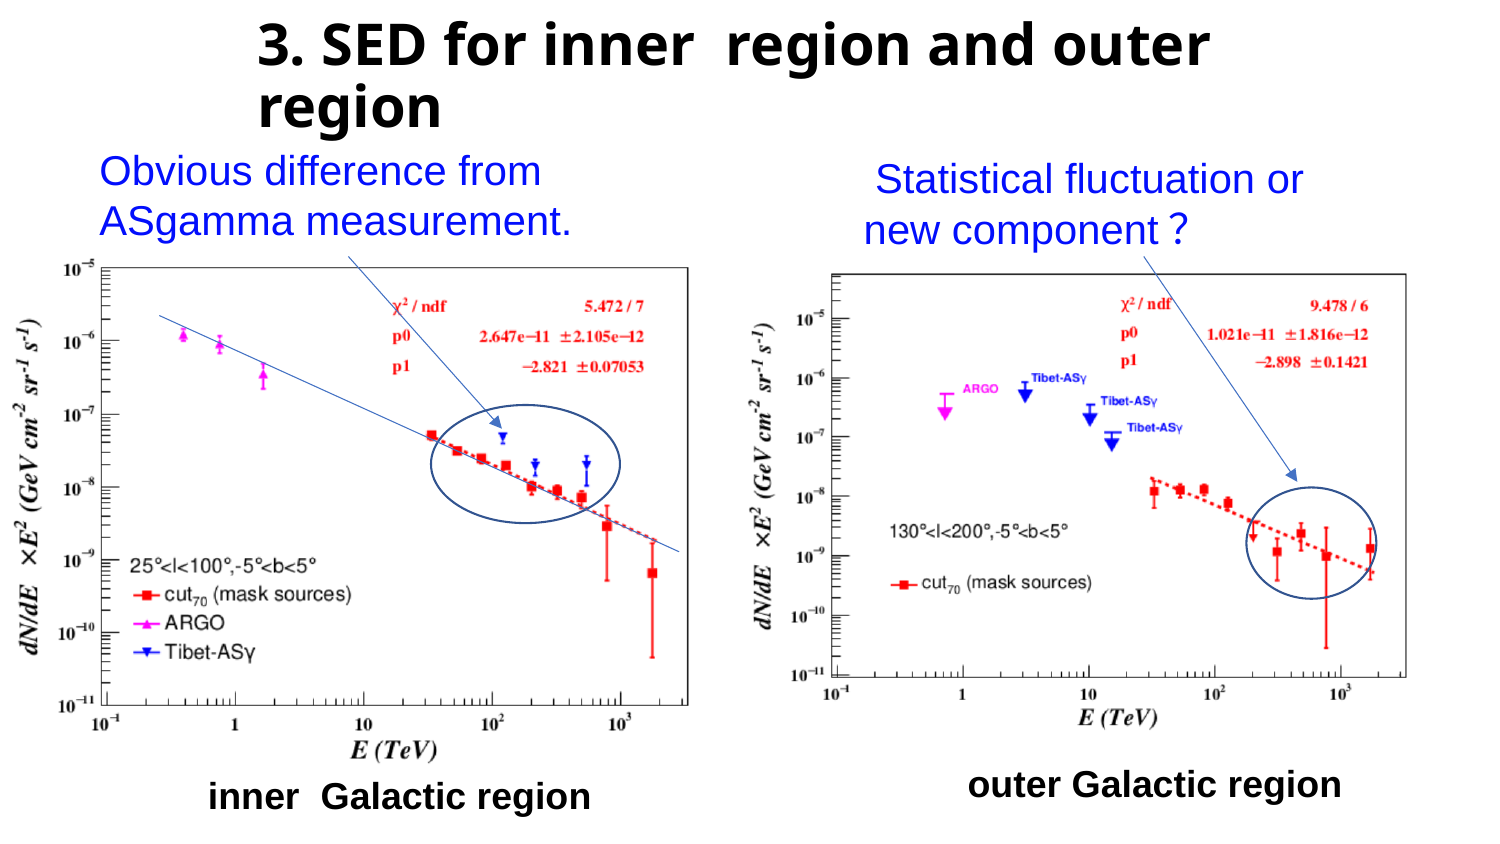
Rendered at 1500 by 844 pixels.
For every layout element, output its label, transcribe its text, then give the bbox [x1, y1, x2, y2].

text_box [348, 256, 502, 315]
text_box Statistical fluctuation or new component？ [848, 144, 1382, 231]
title 3. SED for inner region and outer region [242, 7, 1372, 149]
text_box outer Galactic region [952, 752, 1369, 813]
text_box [1143, 256, 1298, 482]
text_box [159, 315, 680, 552]
text_box Obvious difference from ASgamma measurement. [84, 136, 656, 221]
text_box inner Galactic region [193, 773, 618, 825]
picture [0, 220, 1461, 773]
